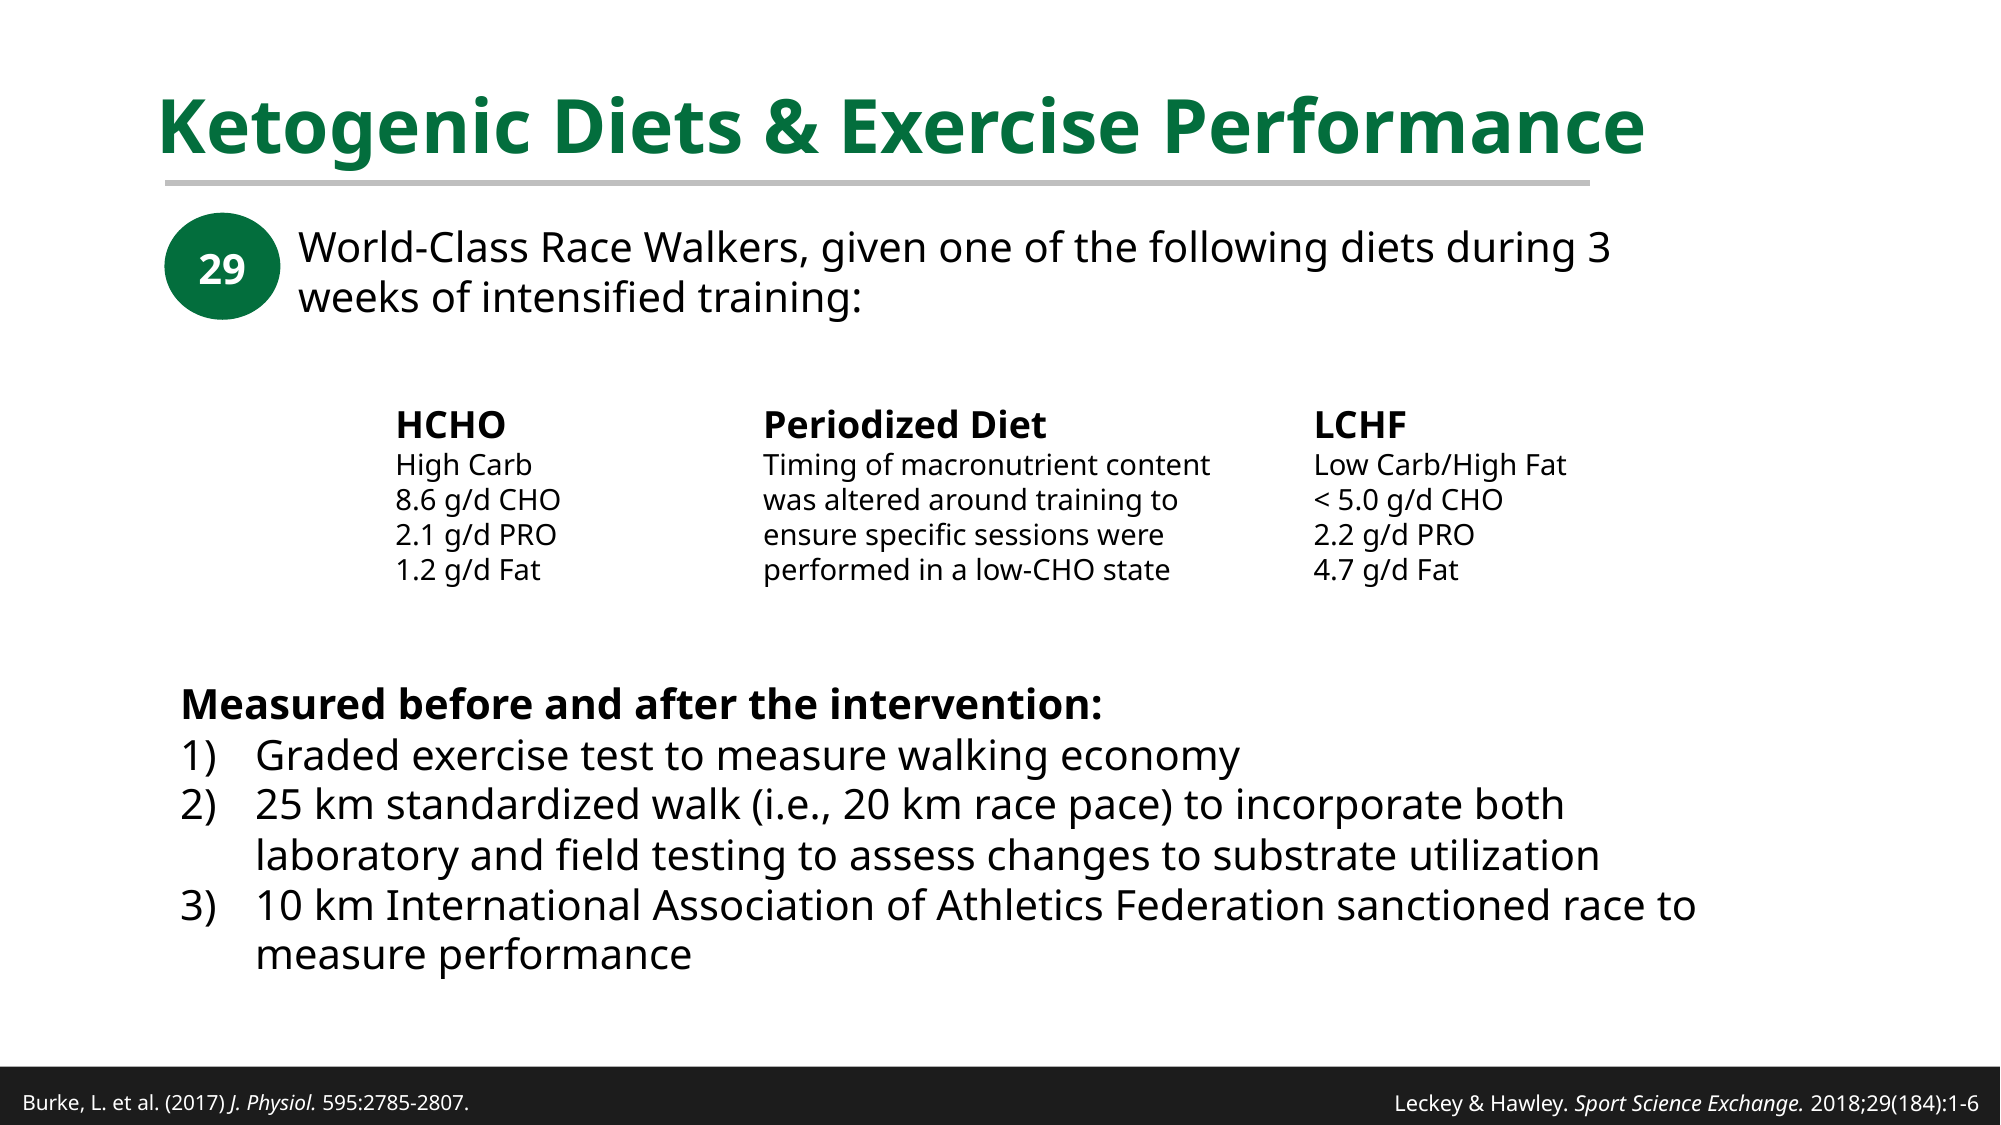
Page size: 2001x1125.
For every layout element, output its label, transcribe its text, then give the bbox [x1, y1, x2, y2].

title Ketogenic Diets & Exercise Performance [141, 88, 1863, 228]
text_box [177, 300, 268, 320]
text_box Periodized Diet Timing of macronutrient content was altered around training to ensure specific sessions were performed in a low-CHO state [748, 393, 1252, 594]
text_box Burke, L. et al. (2017) J. Physiol. 595:2785-2807. [7, 1082, 1133, 1122]
text_box Leckey & Hawley. Sport Science Exchange. 2018;29(184):1-6 [1160, 1082, 2000, 1123]
text_box [175, 228, 270, 235]
text_box World-Class Race Walkers, given one of the following diets during 3 weeks of intensified training: [283, 213, 1660, 329]
text_box LCHF Low Carb/High Fat < 5.0 g/d CHO 2.2 g/d PRO 4.7 g/d Fat [1298, 393, 1862, 594]
text_box Measured before and after the intervention: Graded exercise test to measure walking economy 25 km standardized walk (i.e., 20 km race pace) to incorporate both laboratory and field testing to assess changes to substrate utilization 10 km International Association of Athletics Federation sanctioned race to measure performance [165, 670, 1737, 986]
text_box HCHO High Carb 8.6 g/d CHO 2.1 g/d PRO 1.2 g/d Fat [380, 393, 748, 594]
text_box 29 [152, 235, 283, 300]
